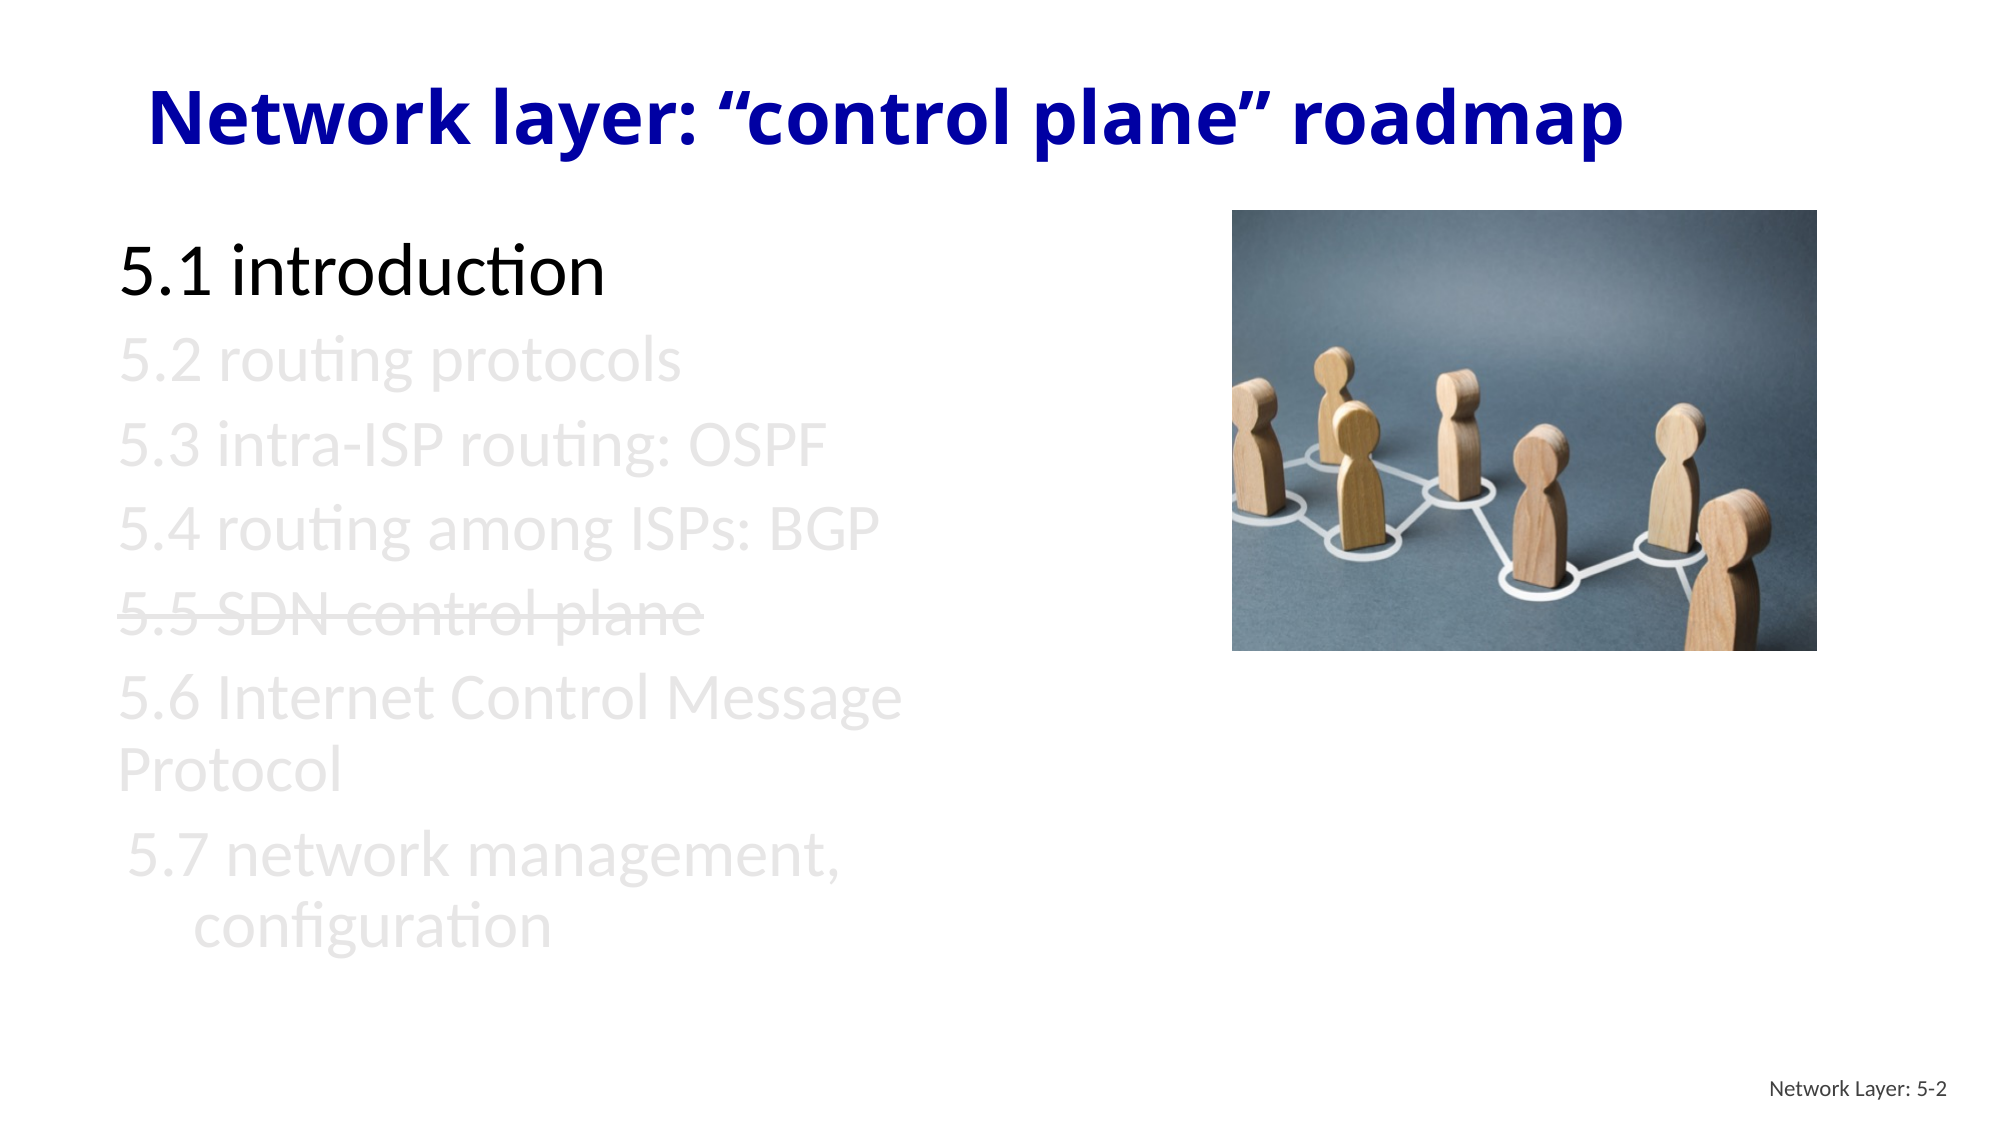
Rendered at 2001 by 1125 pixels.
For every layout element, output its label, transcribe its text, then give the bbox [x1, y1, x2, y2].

picture [1232, 210, 1817, 651]
title Network layer: “control plane” roadmap [131, 47, 1856, 195]
text_box 5.1 introduction 5.2 routing protocols 5.3 intra-ISP routing: OSPF 5.4 routing among ISPs: BGP 5.5 SDN control plane 5.6 Internet Control Message Protocol 5.7 network management, configuration [102, 223, 1017, 1050]
slide_number Network Layer: 5-2 [1512, 1056, 1963, 1117]
